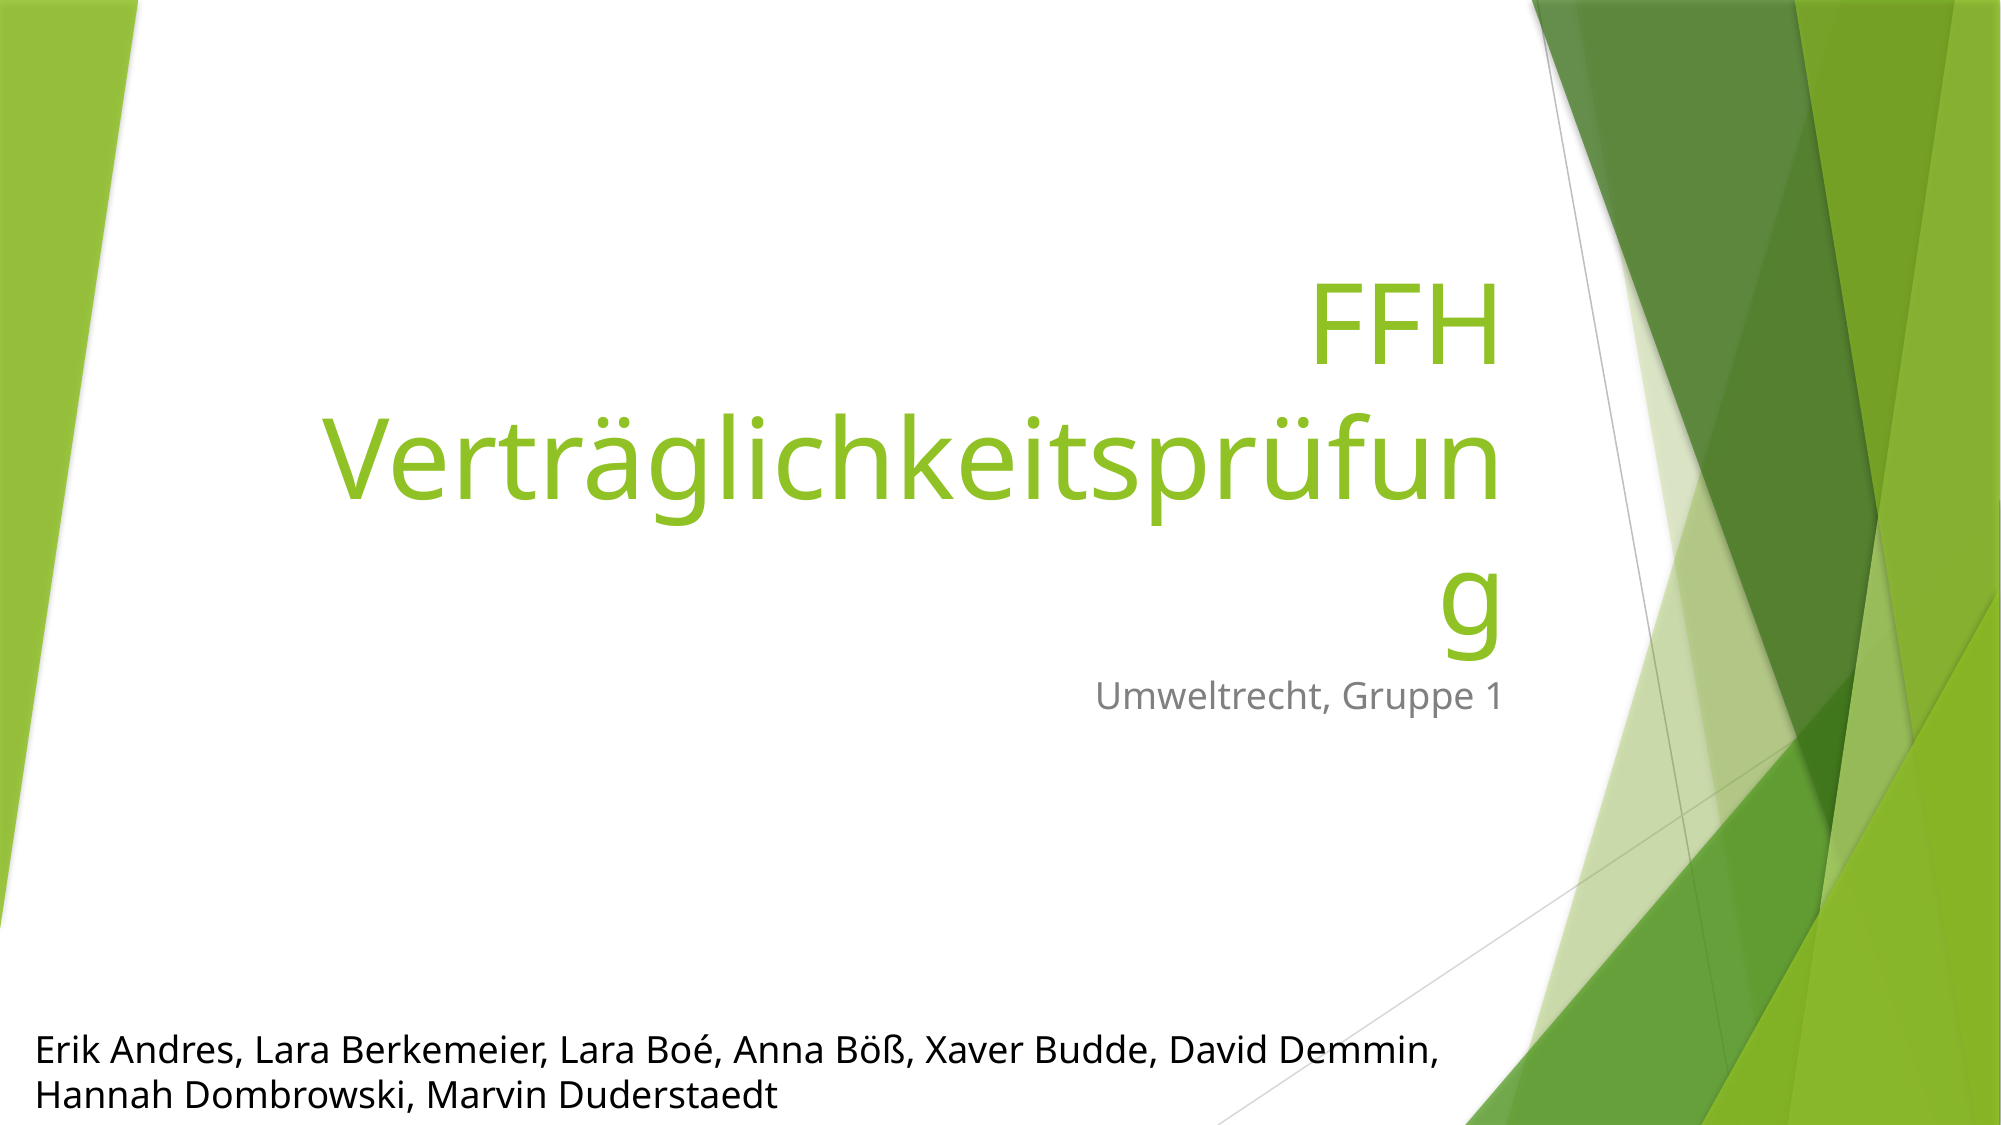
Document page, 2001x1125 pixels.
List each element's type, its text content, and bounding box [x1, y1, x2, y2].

title FFH Verträglichkeitsprüfung [247, 394, 1522, 664]
subtitle Umweltrecht, Gruppe 1 [247, 664, 1522, 845]
text_box Erik Andres, Lara Berkemeier, Lara Boé, Anna Böß, Xaver Budde, David Demmin, Hannah Dombrowski, Marvin Duderstaedt [19, 1018, 2000, 1124]
